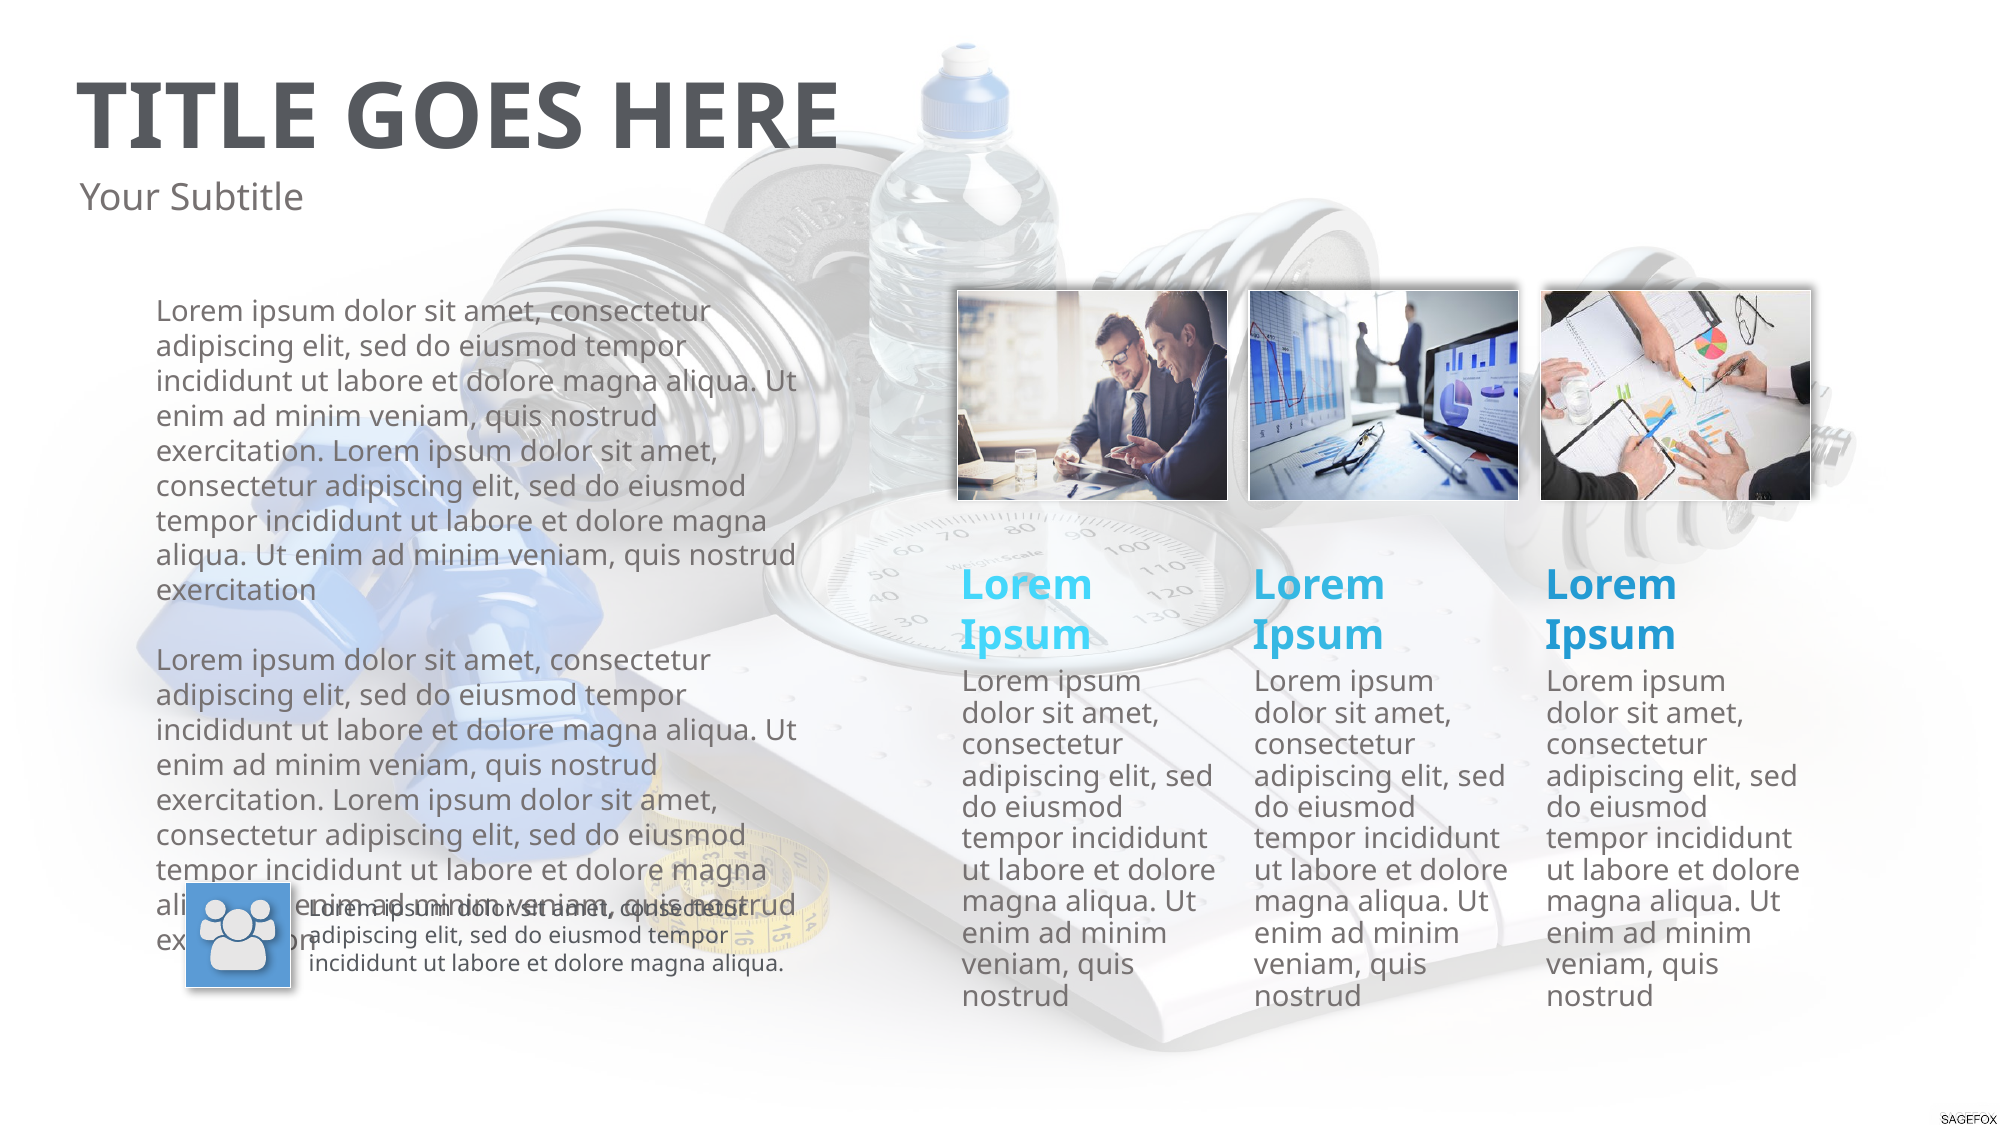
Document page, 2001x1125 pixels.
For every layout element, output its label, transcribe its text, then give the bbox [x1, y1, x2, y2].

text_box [1530, 550, 1807, 1000]
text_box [1237, 550, 1515, 1000]
text_box Lorem ipsum dolor sit amet, consectetur adipiscing elit, sed do eiusmod tempor incididunt ut labore et dolore magna aliqua. Ut enim ad minim veniam, quis nostrud exercitation. Lorem ipsum dolor sit amet, consectetur adipiscing elit, sed do eiusmod tempor incididunt ut labore et dolore magna aliqua. Ut enim ad minim veniam, quis nostrud exercitation Lorem ipsum dolor sit amet, consectetur adipiscing elit, sed do eiusmod tempor incididunt ut labore et dolore magna aliqua. Ut enim ad minim veniam, quis nostrud exercitation. Lorem ipsum dolor sit amet, consectetur adipiscing elit, sed do eiusmod tempor incididunt ut labore et dolore magna aliqua. Ut enim ad minim veniam, quis nostrud exercitation [141, 284, 816, 1044]
picture [1938, 1114, 1999, 1125]
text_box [60, 49, 1020, 227]
text_box [956, 290, 1228, 502]
text_box [1248, 290, 1520, 502]
text_box [1540, 290, 1812, 502]
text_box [945, 550, 1223, 1000]
text_box Lorem ipsum dolor sit amet, consectetur adipiscing elit, sed do eiusmod tempor incididunt ut labore et dolore magna aliqua. [308, 893, 788, 976]
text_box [185, 882, 291, 988]
